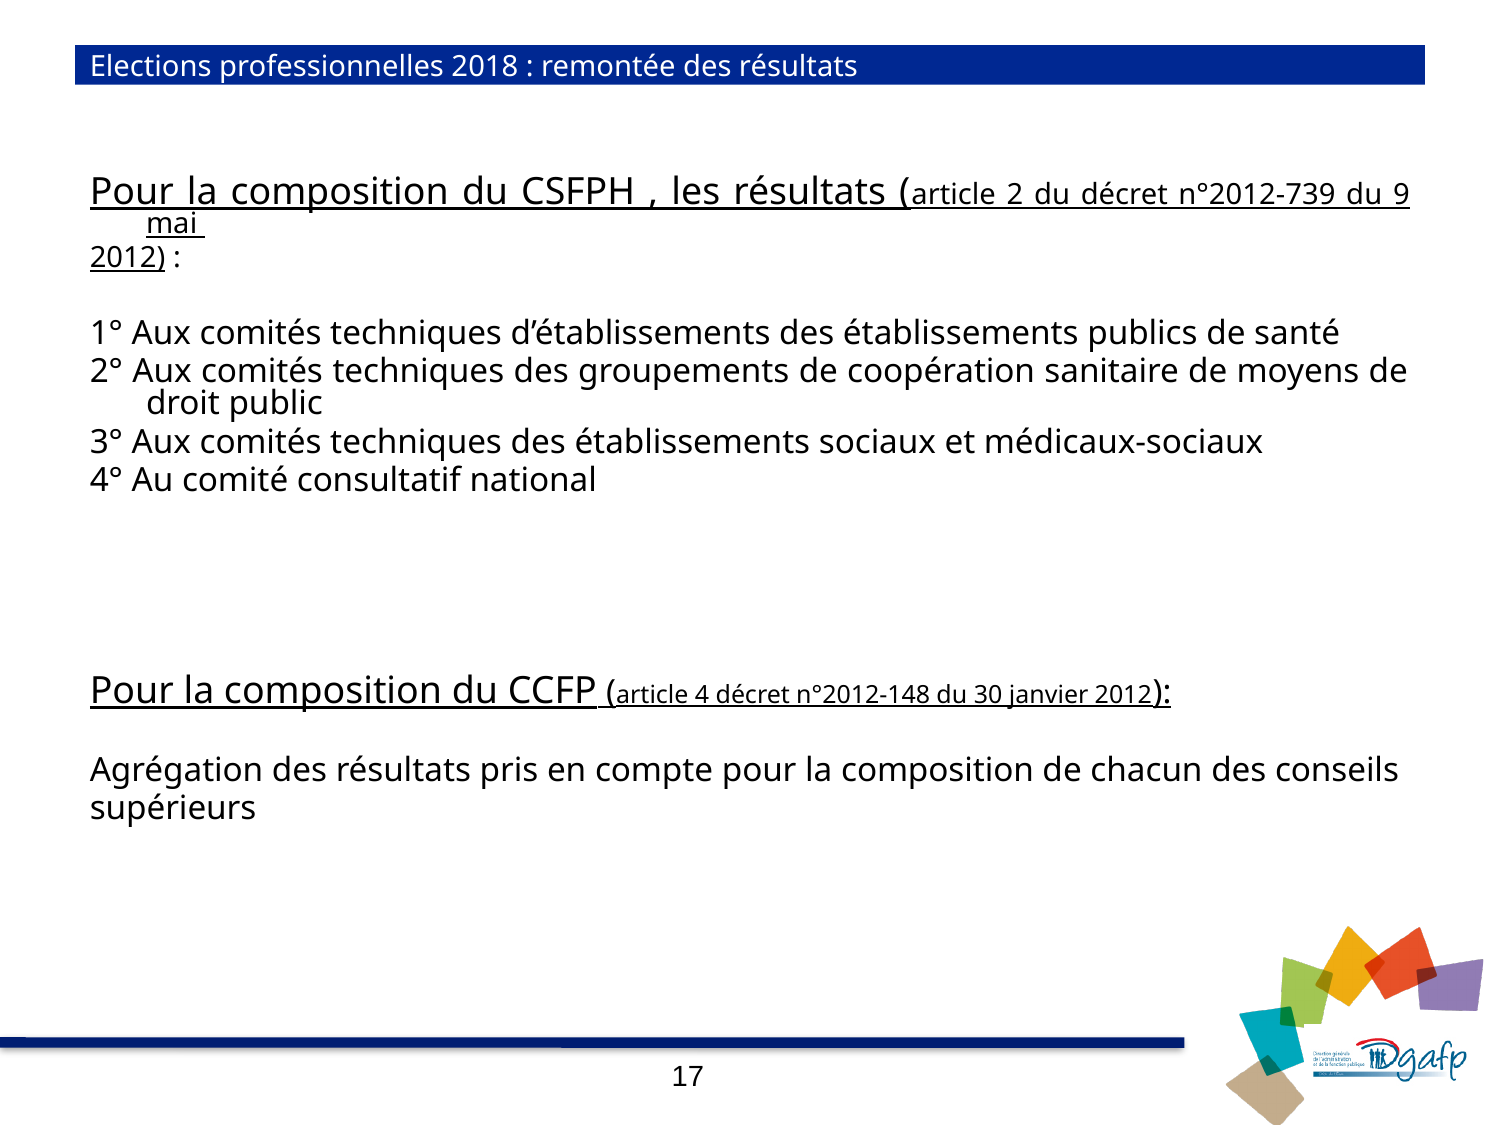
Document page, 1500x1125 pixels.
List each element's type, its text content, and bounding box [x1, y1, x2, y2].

picture [1219, 918, 1495, 1125]
list Pour la composition du CSFPH , les résultats (article 2 du décret n°2012-739 du 9 mai 2012) : 1° Aux comités techniques d’établissements des établissements publics de santé 2° Aux comités techniques des groupements de coopération sanitaire de moyens de droit public 3° Aux comités techniques des établissements sociaux et médicaux-sociaux 4° Au comité consultatif national Pour la composition du CCFP (article 4 décret n°2012-148 du 30 janvier 2012): Agrégation des résultats pris en compte pour la composition de chacun des conseils supérieurs [75, 120, 1425, 1059]
title Elections professionnelles 2018 : remontée des résultats [75, 45, 1425, 85]
slide_number 17 [369, 1050, 719, 1125]
